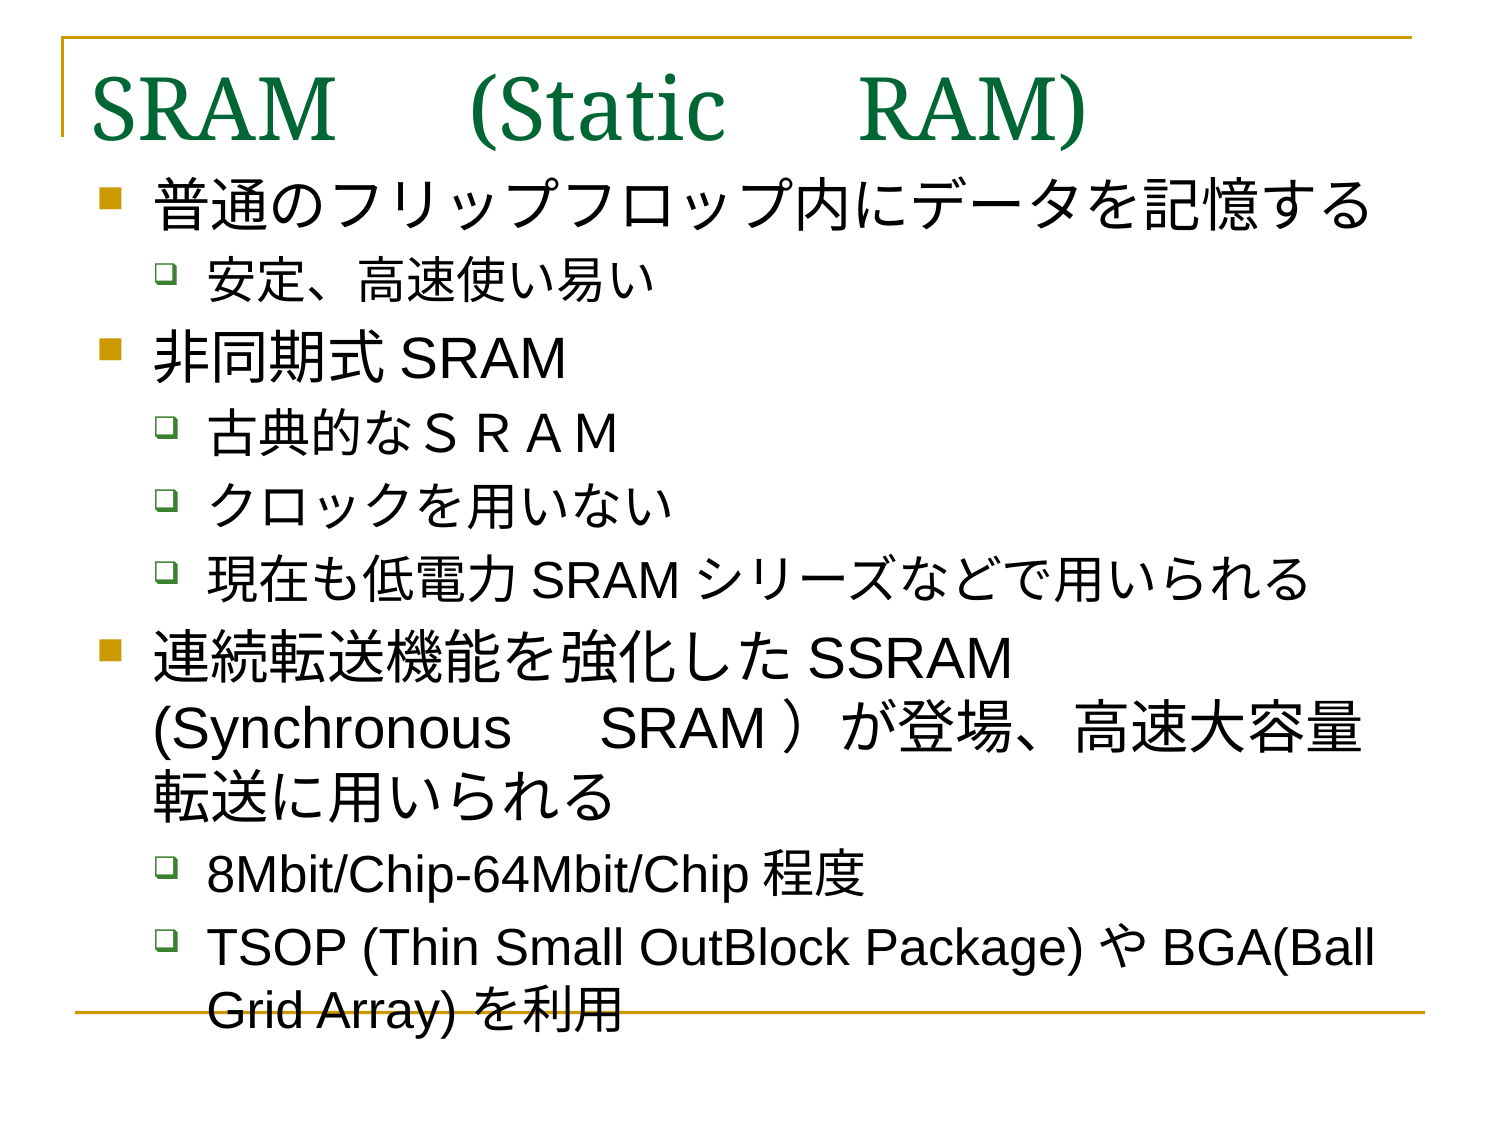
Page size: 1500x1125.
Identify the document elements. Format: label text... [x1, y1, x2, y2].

title SRAM (Static RAM) [75, 45, 1425, 233]
list 普通のフリップフロップ内にデータを記憶する 安定、高速使い易い 非同期式SRAM 古典的なＳＲＡＭ クロックを用いない 現在も低電力SRAMシリーズなどで用いられる 連続転送機能を強化したSSRAM (Synchronous SRAM）が登場、高速大容量転送に用いられる 8Mbit/Chip-64Mbit/Chip程度 TSOP (Thin Small OutBlock Package)やBGA(Ball Grid Array)を利用 [81, 160, 1432, 905]
